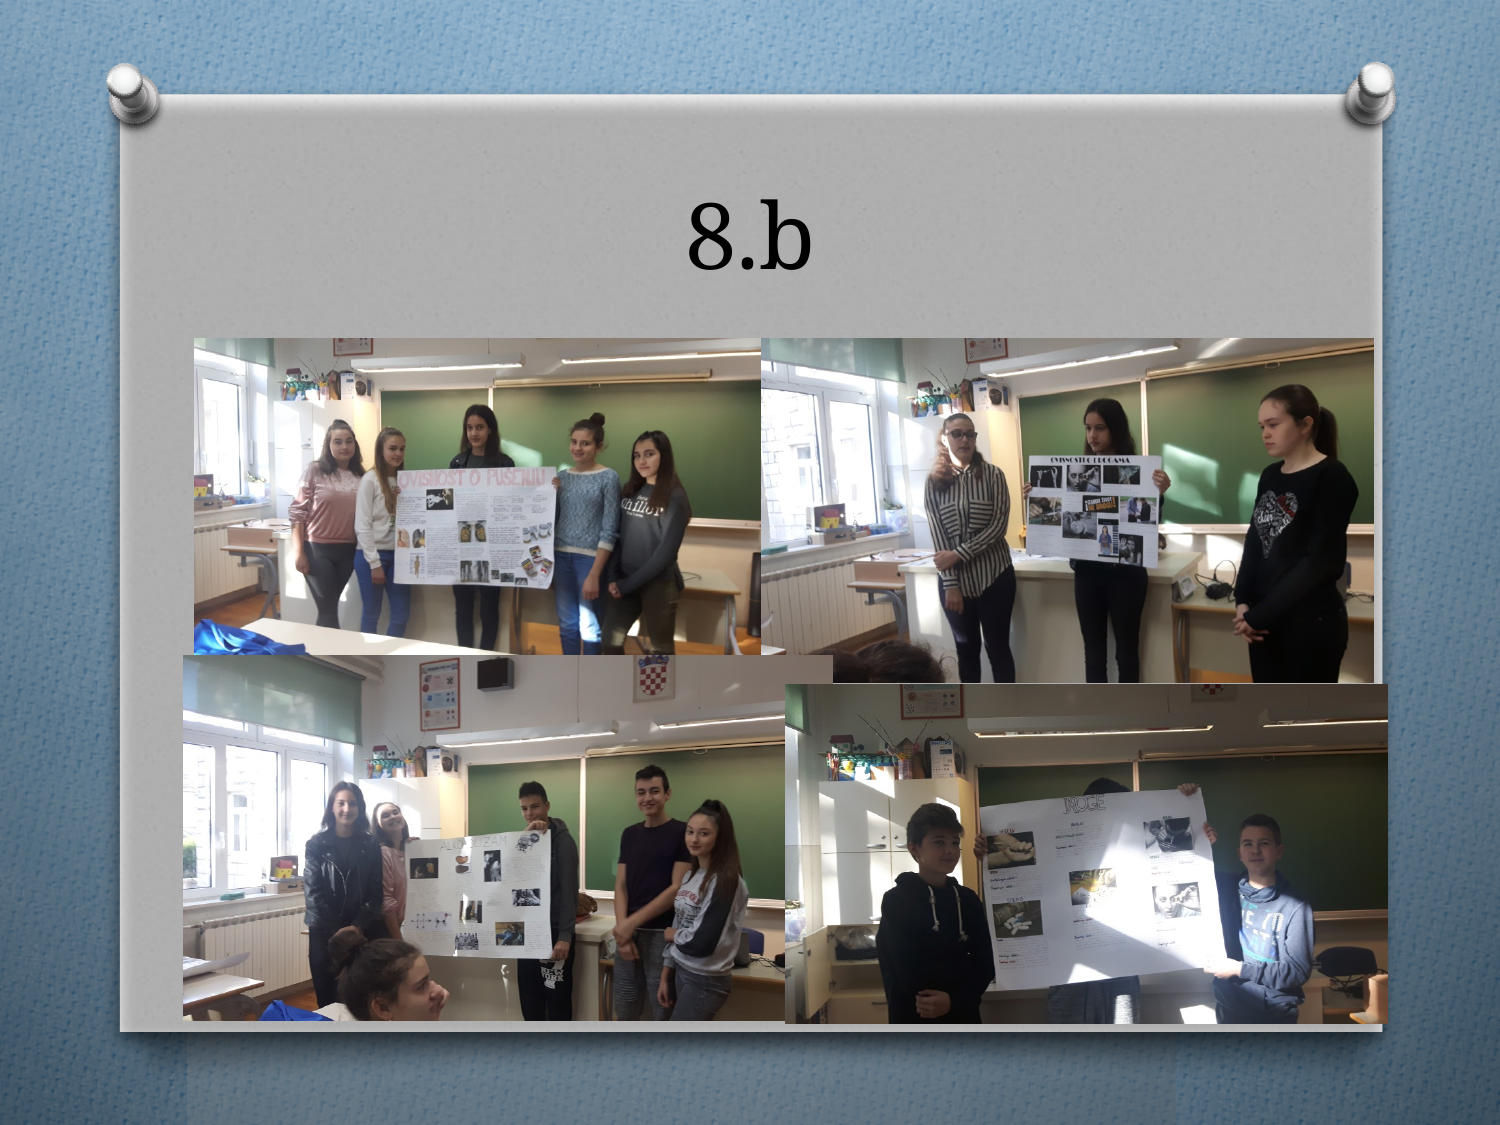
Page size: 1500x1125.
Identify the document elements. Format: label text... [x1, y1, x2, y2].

picture [182, 337, 1389, 1024]
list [194, 337, 761, 655]
picture [75, 29, 198, 153]
title 8.b [179, 134, 1323, 332]
picture [1317, 35, 1439, 156]
